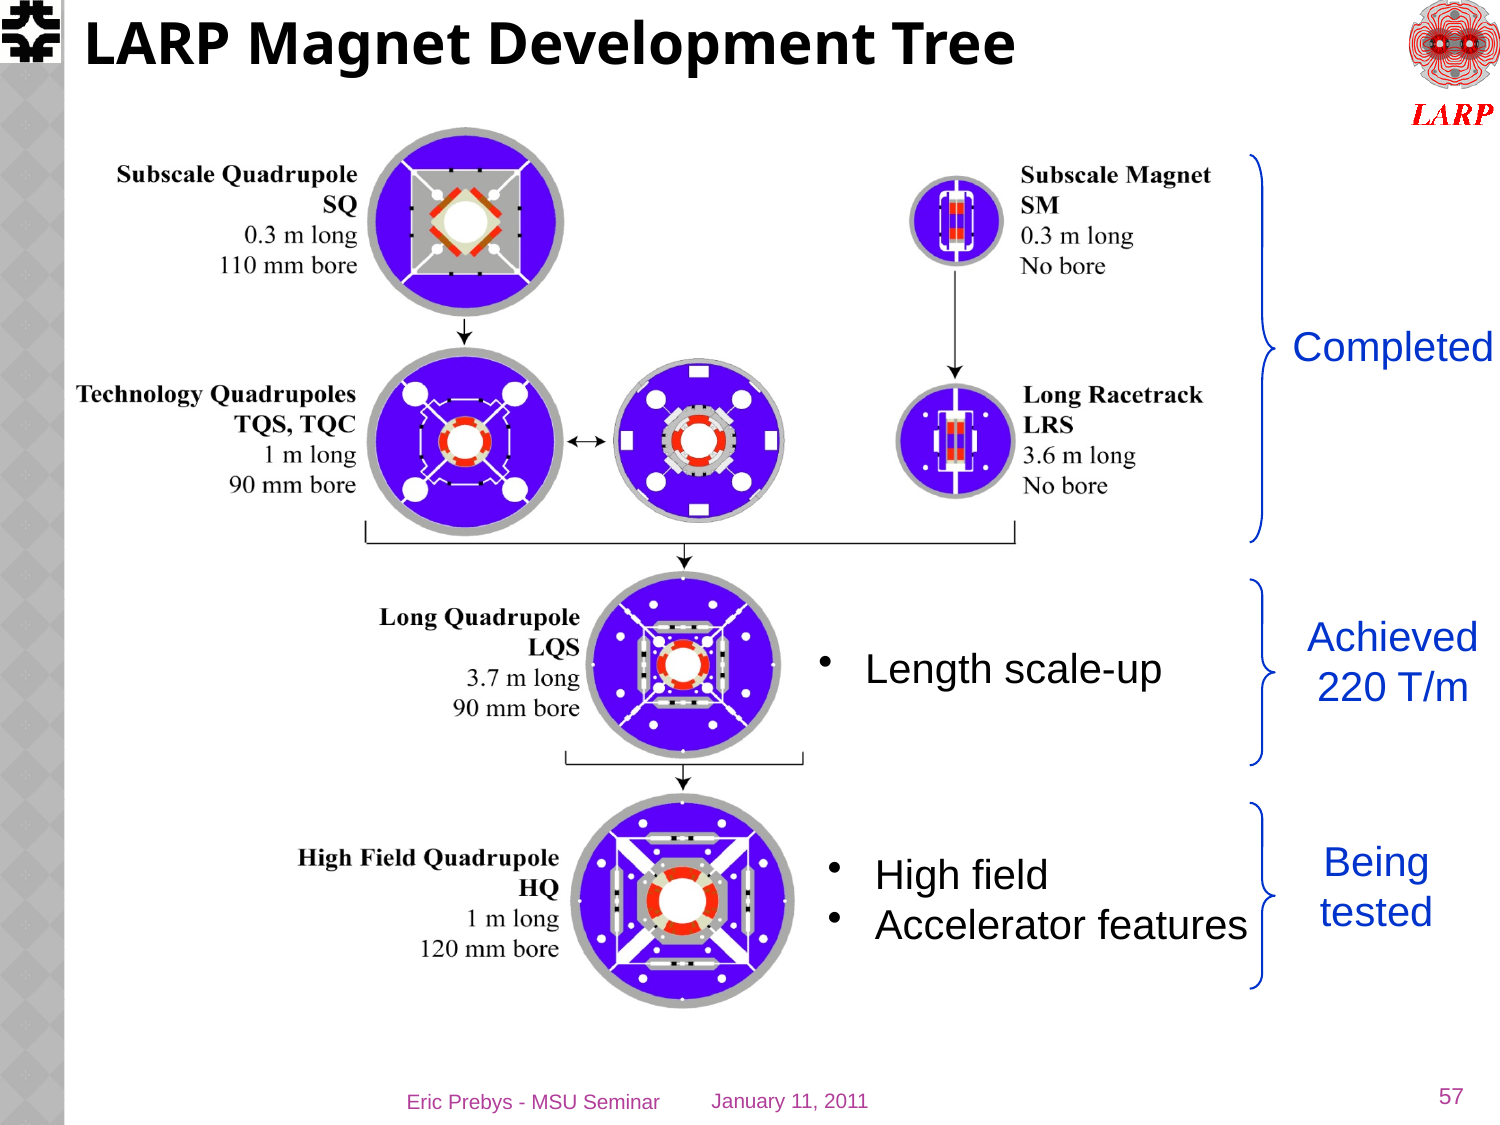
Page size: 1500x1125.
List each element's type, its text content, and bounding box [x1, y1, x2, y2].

table_cell Gauss [0, 0, 65, 1125]
text_box High field Accelerator features [1216, 840, 1264, 955]
text_box [1249, 955, 1263, 989]
text_box Being tested [1235, 827, 1500, 942]
text_box [1249, 154, 1275, 543]
picture [74, 127, 1211, 1009]
text_box [1249, 579, 1275, 766]
title LARP Magnet Development Tree [75, 0, 1469, 77]
footer Eric Prebys - MSU Seminar [75, 1075, 675, 1114]
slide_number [696, 1075, 1025, 1114]
text_box Achieved 220 T/m [1292, 602, 1494, 718]
text_box [1249, 802, 1263, 827]
text_box Completed [1277, 312, 1500, 377]
picture [0, 0, 61, 63]
picture [1406, 0, 1500, 125]
slide_number 57 [1367, 1071, 1465, 1110]
